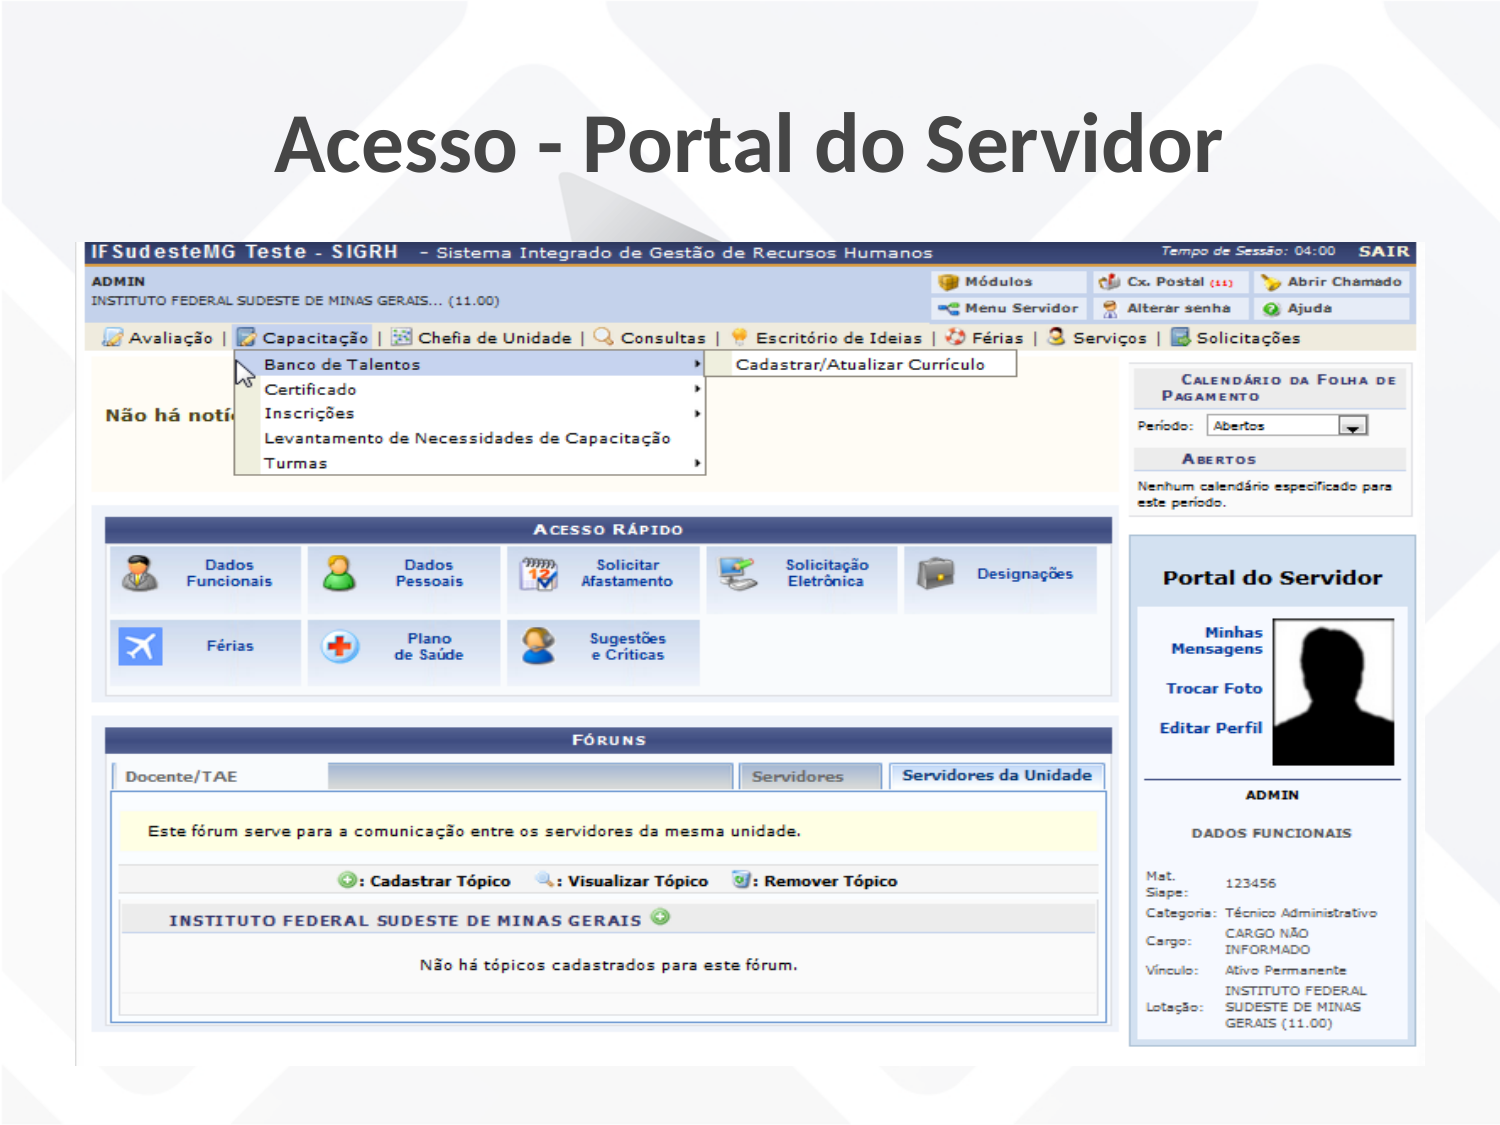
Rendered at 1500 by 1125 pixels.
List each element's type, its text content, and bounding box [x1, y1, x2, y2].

picture [0, 0, 1500, 1125]
title Acesso - Portal do Servidor [75, 28, 1425, 242]
